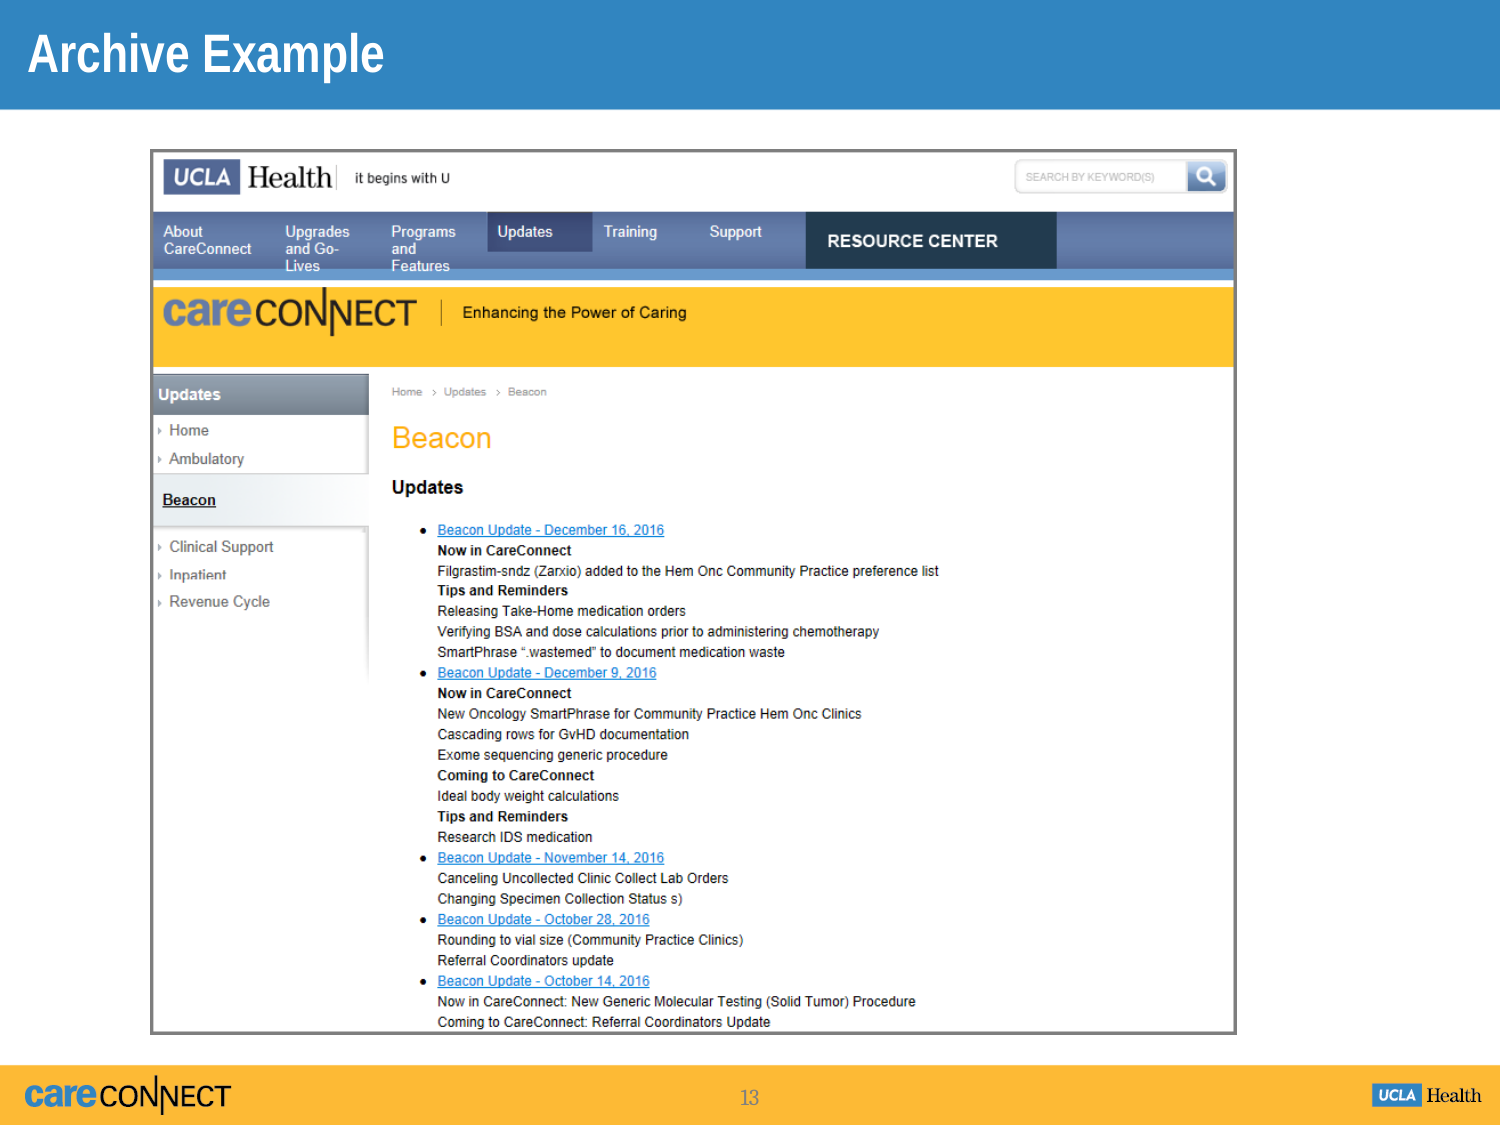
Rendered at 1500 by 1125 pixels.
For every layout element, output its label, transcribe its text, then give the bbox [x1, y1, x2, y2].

picture [0, 0, 1500, 1125]
title Archive Example [12, 2, 1450, 100]
list [12, 149, 1475, 1050]
